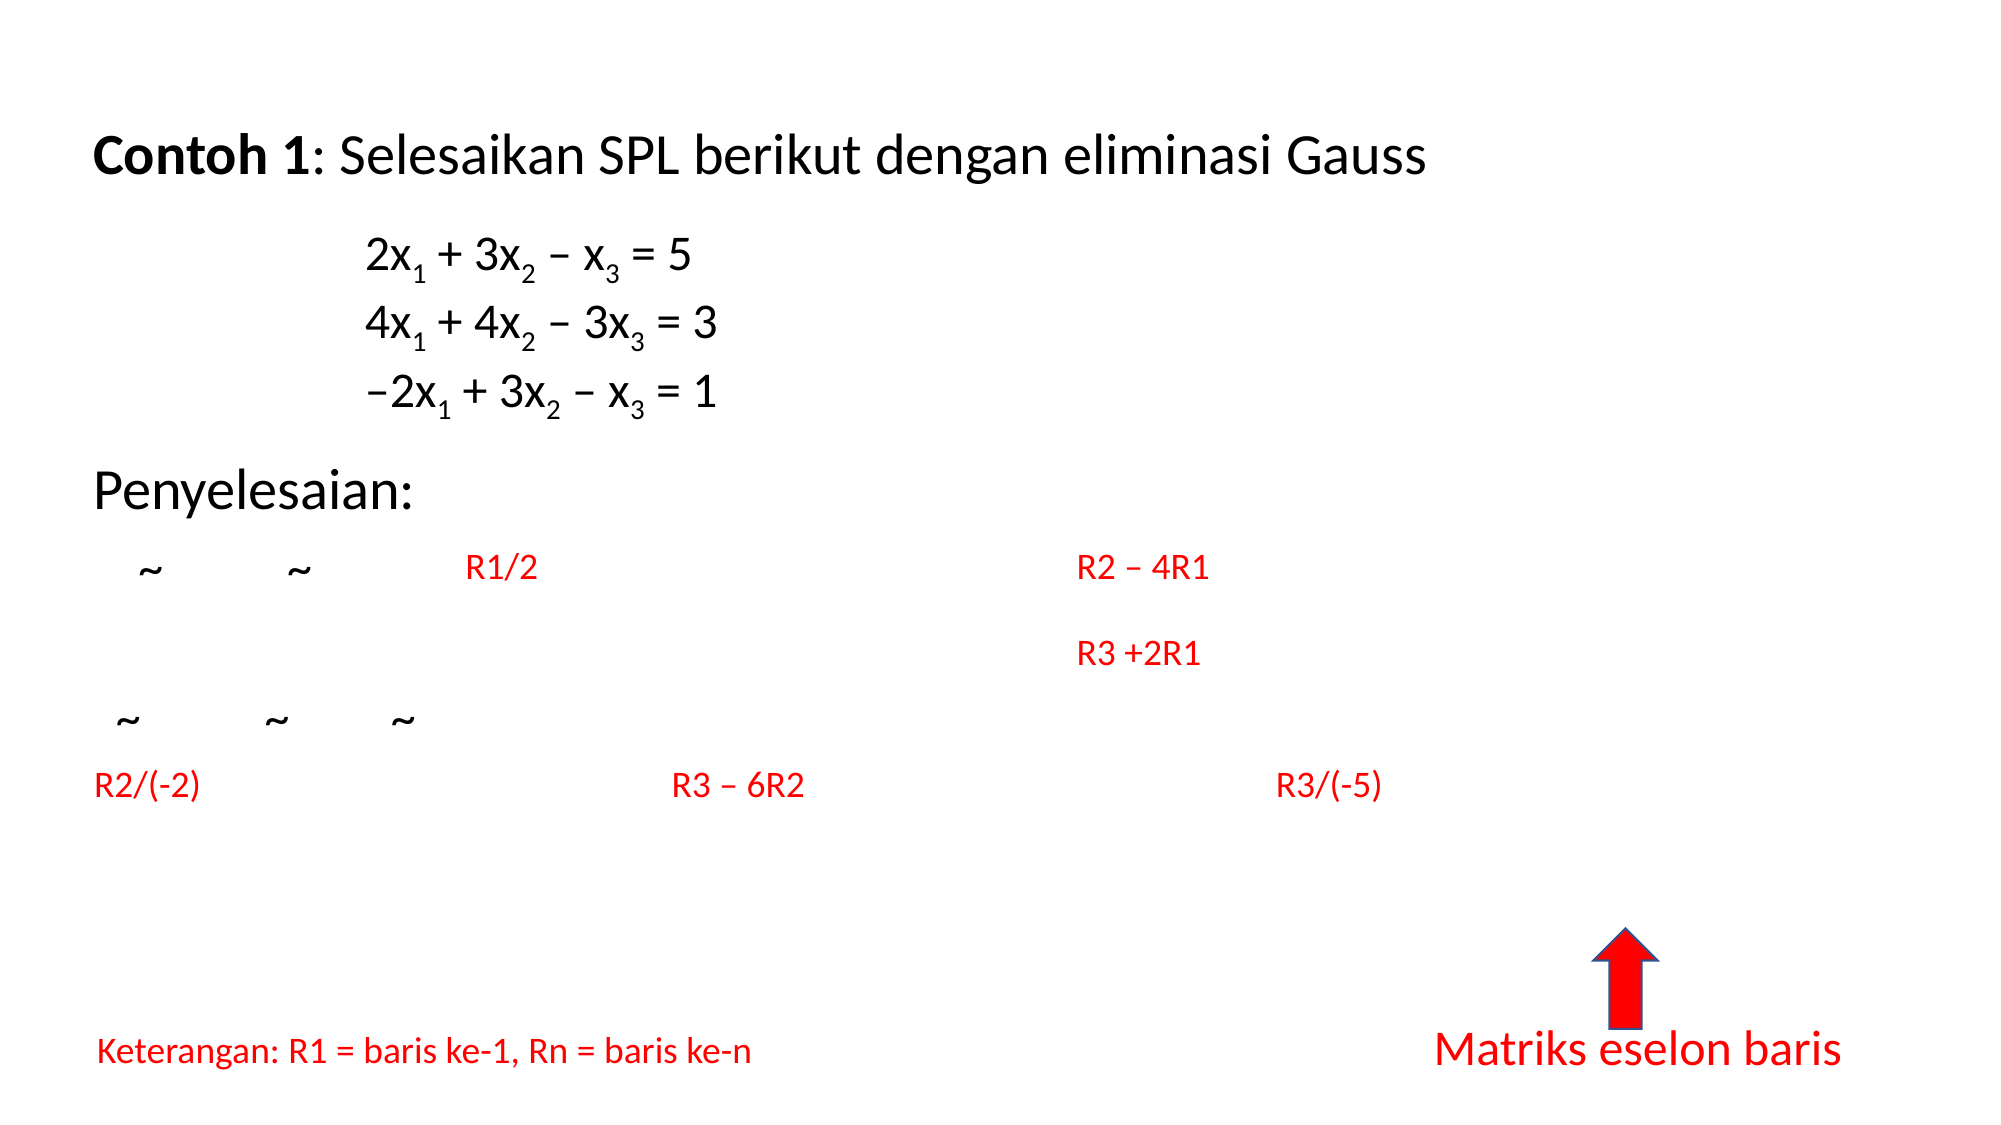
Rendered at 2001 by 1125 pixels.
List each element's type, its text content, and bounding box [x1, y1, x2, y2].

text_box R3 – 6R2 [656, 752, 820, 813]
text_box R3 +2R1 [1061, 620, 1217, 681]
text_box 2x1 + 3x2 – x3 = 5 4x1 + 4x2 – 3x3 = 3 –2x1 + 3x2 – x3 = 1 [350, 213, 1350, 433]
text_box Keterangan: R1 = baris ke-1, Rn = baris ke-n [82, 1018, 768, 1079]
text_box [1590, 926, 1661, 1030]
text_box R1/2 [450, 534, 554, 595]
text_box R3/(-5) [1261, 752, 1398, 813]
text_box R2 – 4R1 [1061, 534, 1225, 595]
text_box R2/(-2) [79, 752, 216, 813]
text_box Matriks eselon baris [1418, 1008, 1857, 1083]
